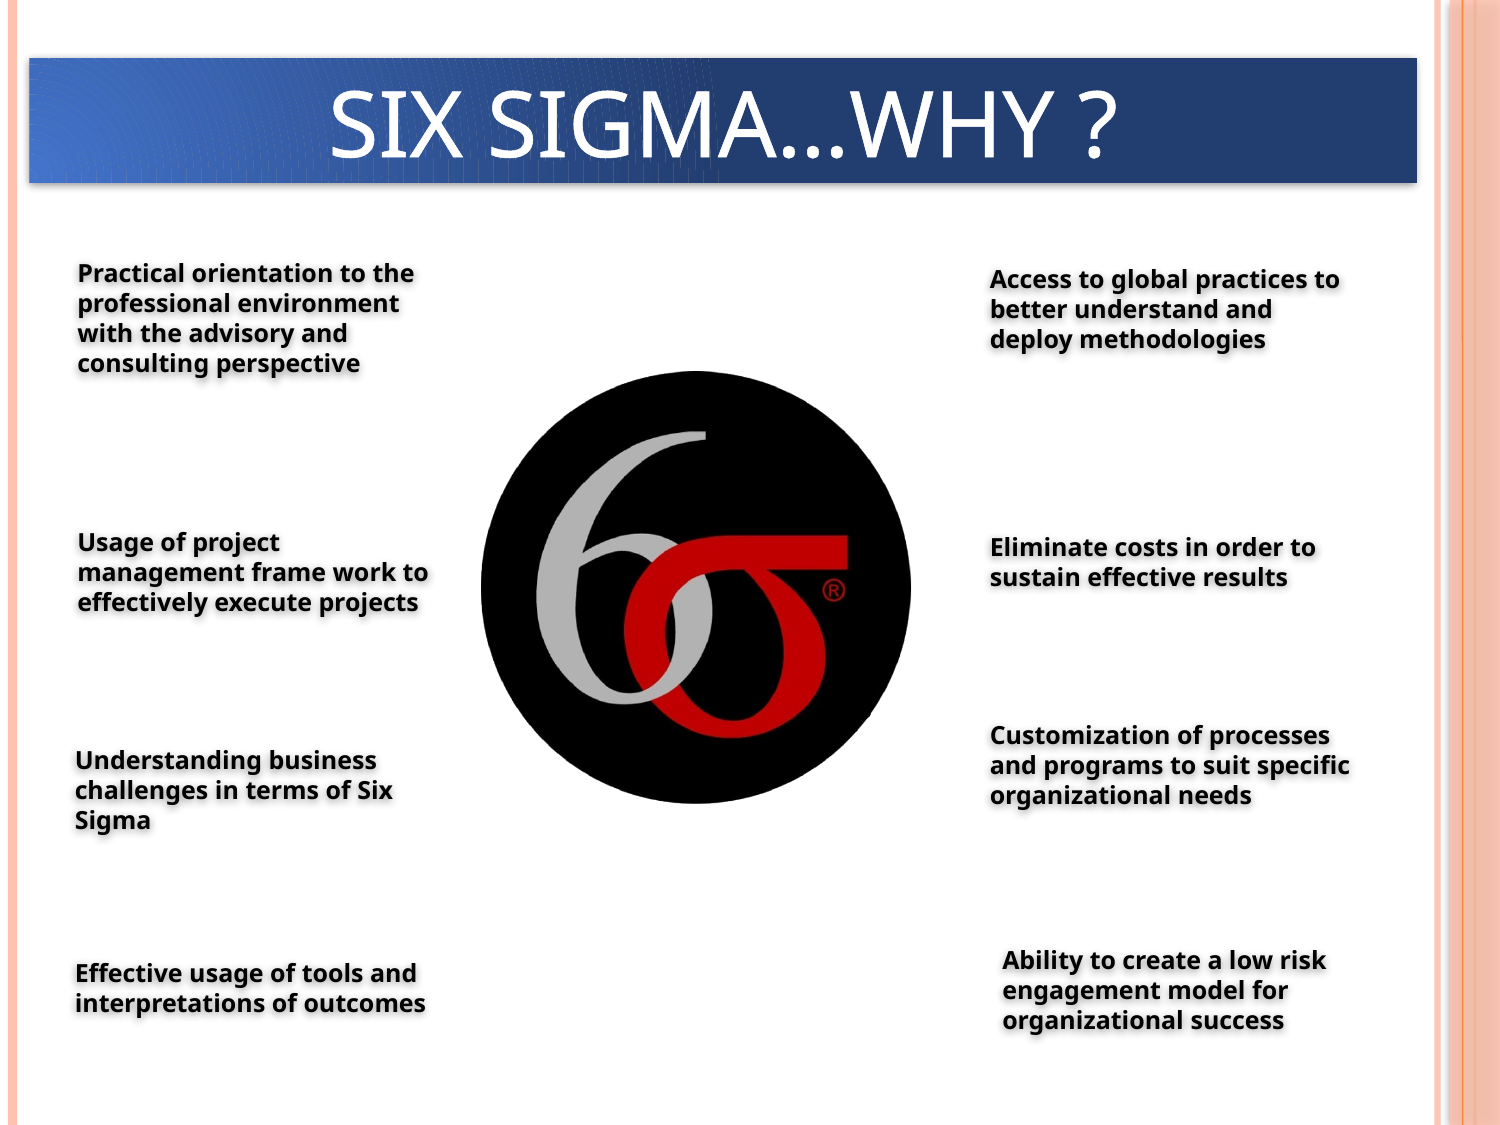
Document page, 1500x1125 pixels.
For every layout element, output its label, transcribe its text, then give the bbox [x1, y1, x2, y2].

text_box Eliminate costs in order to sustain effective results [975, 524, 1375, 599]
picture [461, 357, 924, 820]
text_box Understanding business challenges in terms of Six Sigma [60, 737, 460, 843]
text_box Effective usage of tools and interpretations of outcomes [60, 949, 460, 1025]
text_box Practical orientation to the professional environment with the advisory and consulting perspective [62, 249, 463, 385]
text_box Usage of project management frame work to effectively execute projects [62, 518, 456, 624]
text_box Customization of processes and programs to suit specific organizational needs [975, 712, 1375, 818]
text_box Access to global practices to better understand and deploy methodologies [975, 256, 1375, 362]
text_box SIX SIGMA…WHY ? [29, 58, 1417, 183]
text_box Ability to create a low risk engagement model for organizational success [987, 937, 1388, 1043]
